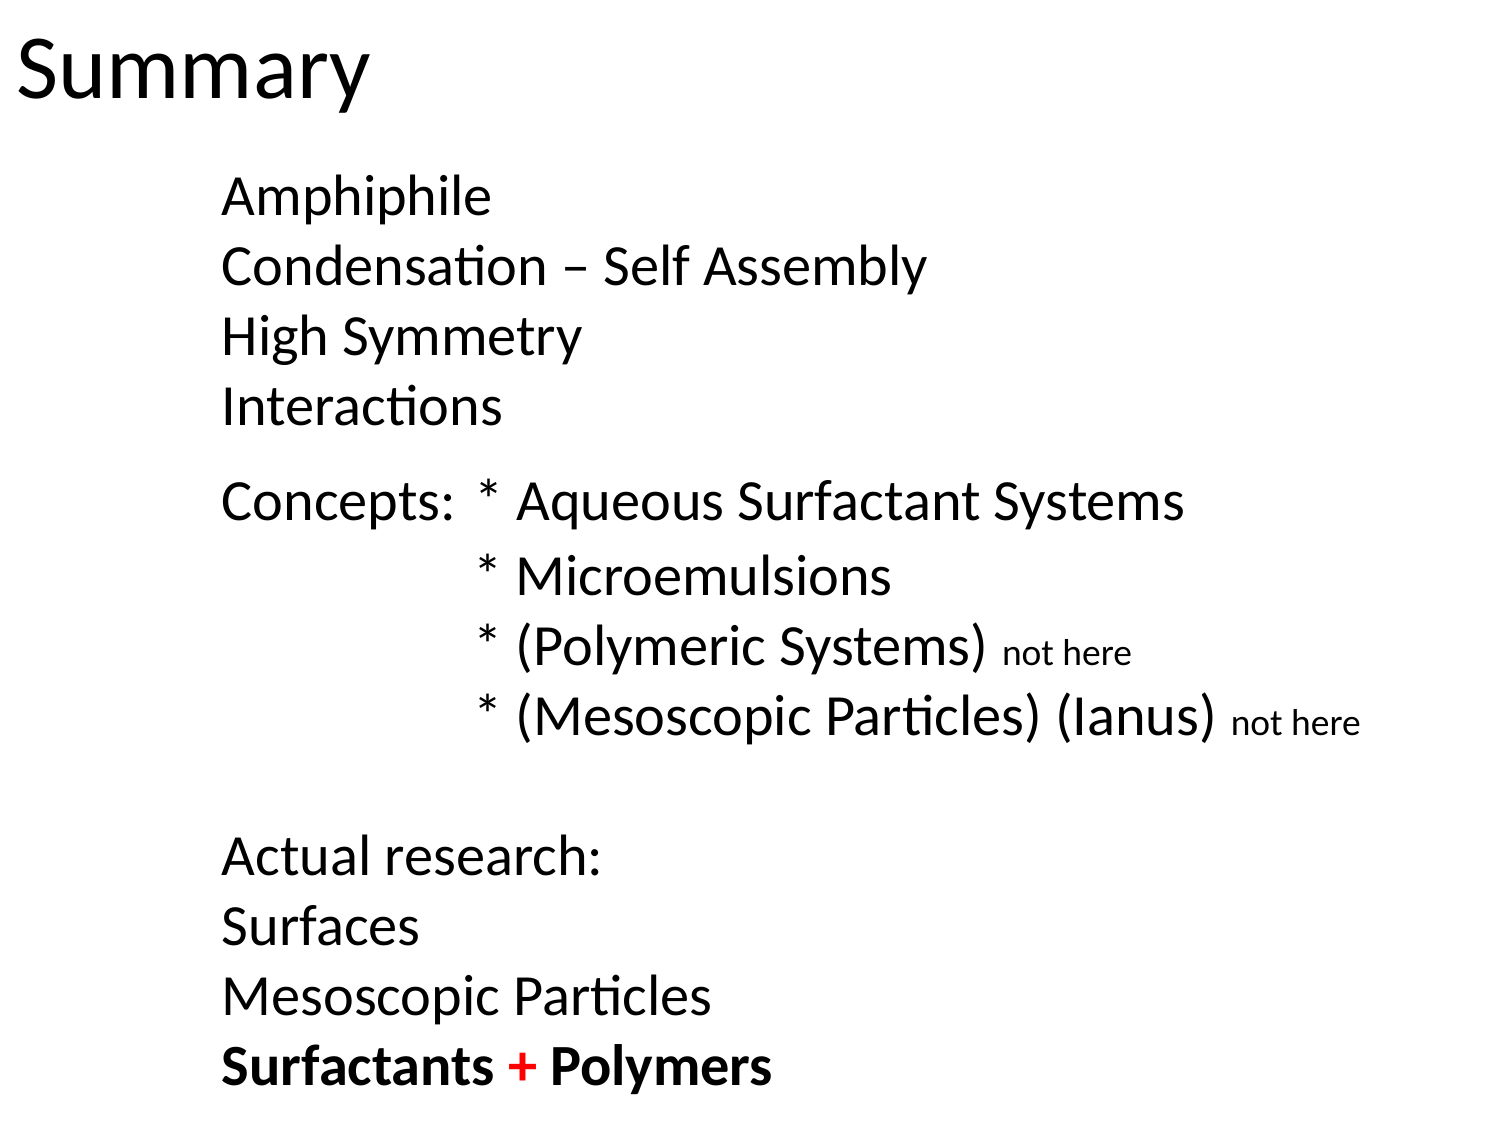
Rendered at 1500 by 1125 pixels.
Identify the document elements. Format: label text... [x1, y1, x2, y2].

text_box Amphiphile Condensation – Self Assembly High Symmetry Interactions Concepts: * Aqueous Surfactant Systems * Microemulsions * (Polymeric Systems) not here * (Mesoscopic Particles) (Ianus) not here Actual research: Surfaces Mesoscopic Particles Surfactants + Polymers [207, 149, 1377, 1105]
text_box Summary [1, 0, 387, 125]
